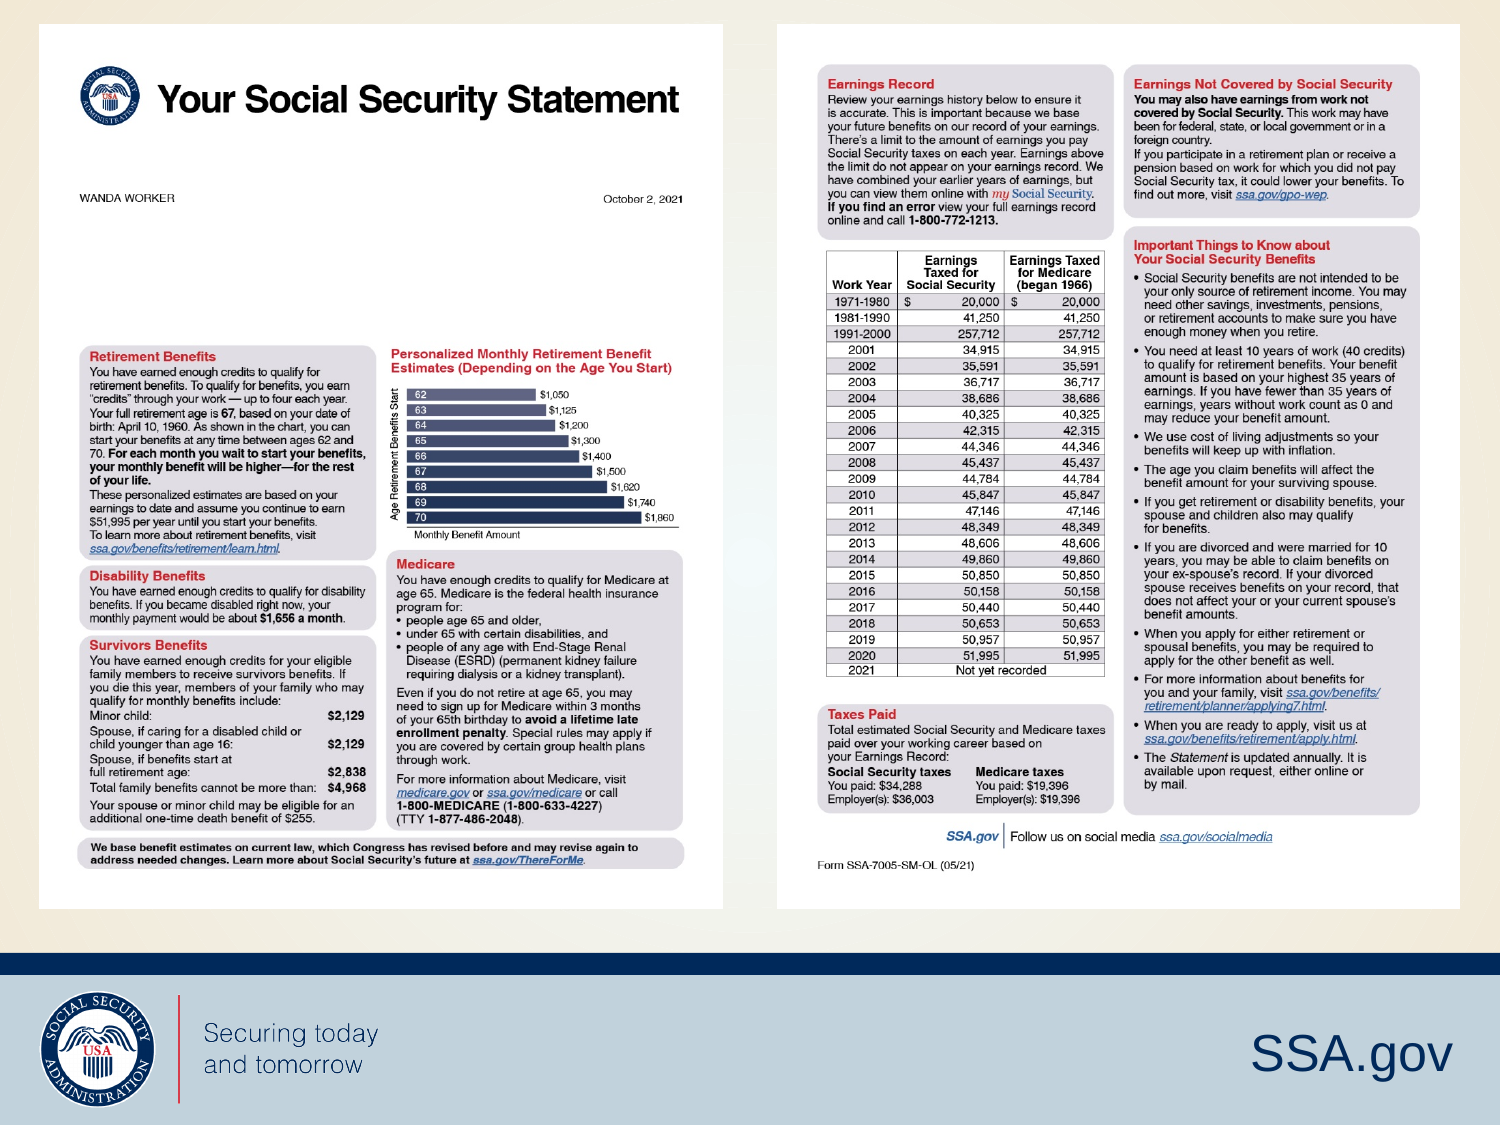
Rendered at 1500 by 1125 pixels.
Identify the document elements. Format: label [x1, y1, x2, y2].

picture [34, 989, 386, 1111]
picture [39, 24, 724, 910]
picture [776, 24, 1461, 910]
